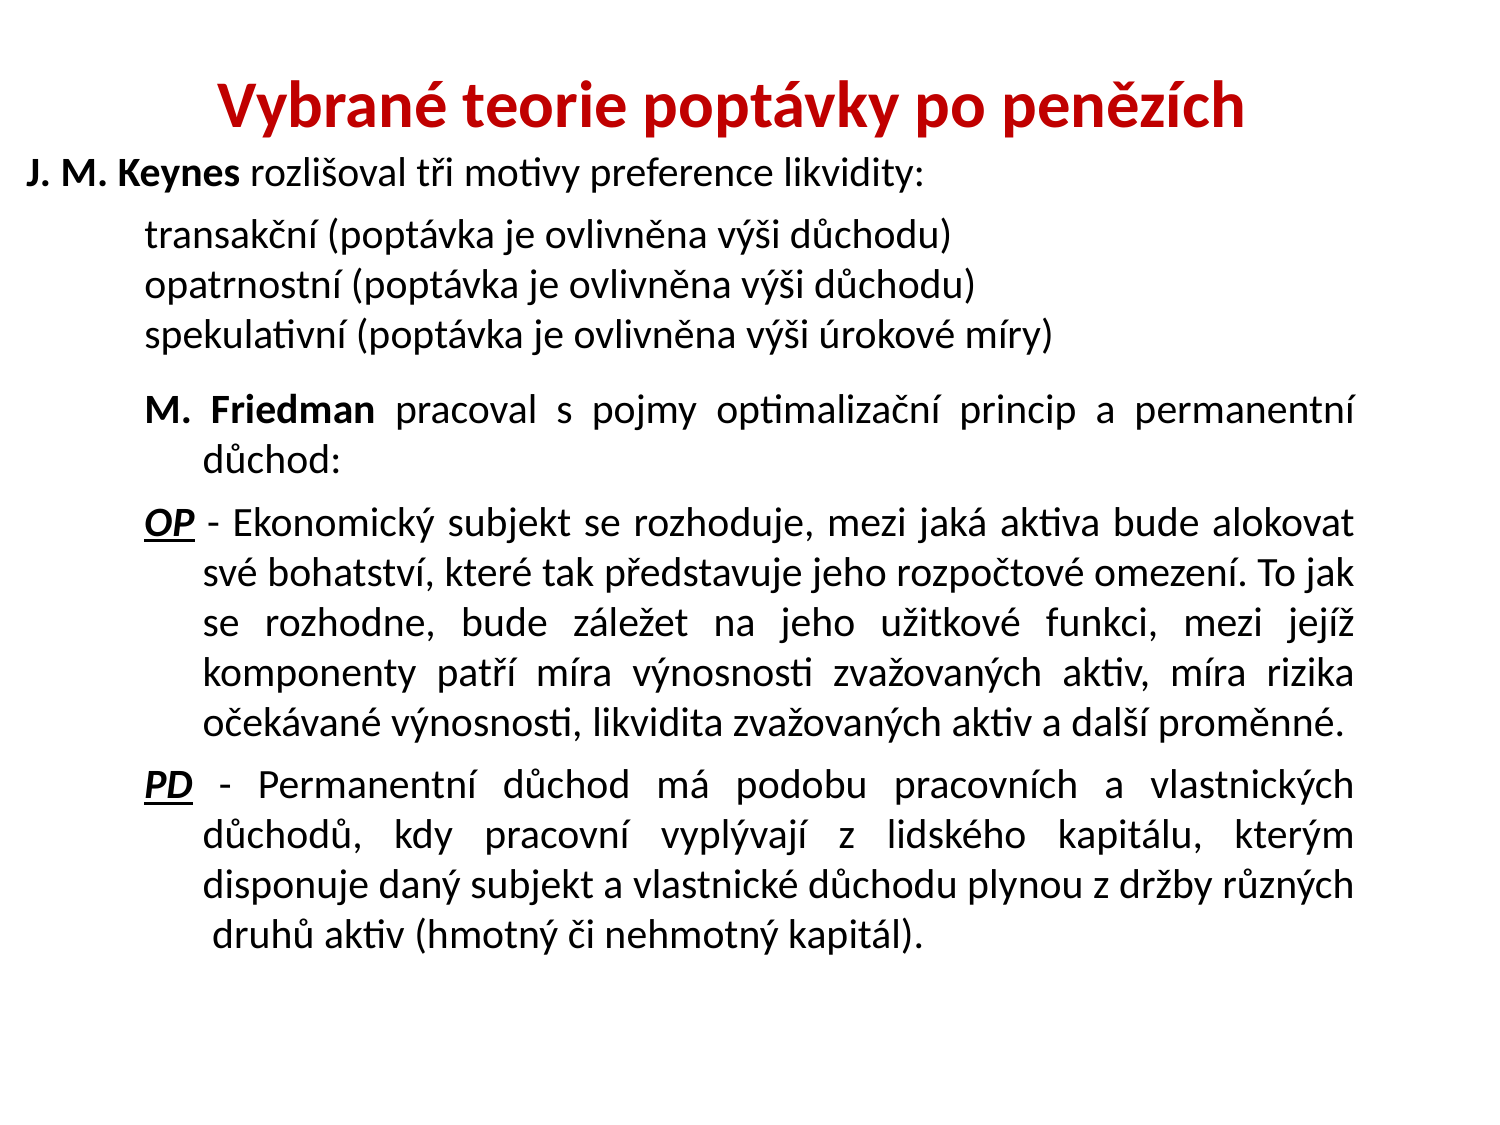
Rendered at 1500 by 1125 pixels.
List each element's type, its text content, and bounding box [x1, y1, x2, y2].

title Vybrané teorie poptávky po penězích [94, 53, 1371, 138]
list J. M. Keynes rozlišoval tři motivy preference likvidity: transakční (poptávka je ovlivněna výši důchodu) opatrnostní (poptávka je ovlivněna výši důchodu) spekulativní (poptávka je ovlivněna výši úrokové míry) M. Friedman pracoval s pojmy optimalizační princip a permanentní důchod: OP - Ekonomický subjekt se rozhoduje, mezi jaká aktiva bude alokovat své bohatství, které tak představuje jeho rozpočtové omezení. To jak se rozhodne, bude záležet na jeho užitkové funkci, mezi jejíž komponenty patří míra výnosnosti zvažovaných aktiv, míra rizika očekávané výnosnosti, likvidita zvažovaných aktiv a další proměnné. PD - Permanentní důchod má podobu pracovních a vlastnických důchodů, kdy pracovní vyplývají z lidského kapitálu, kterým disponuje daný subjekt a vlastnické důchodu plynou z držby různých druhů aktiv (hmotný či nehmotný kapitál). [11, 137, 1371, 962]
